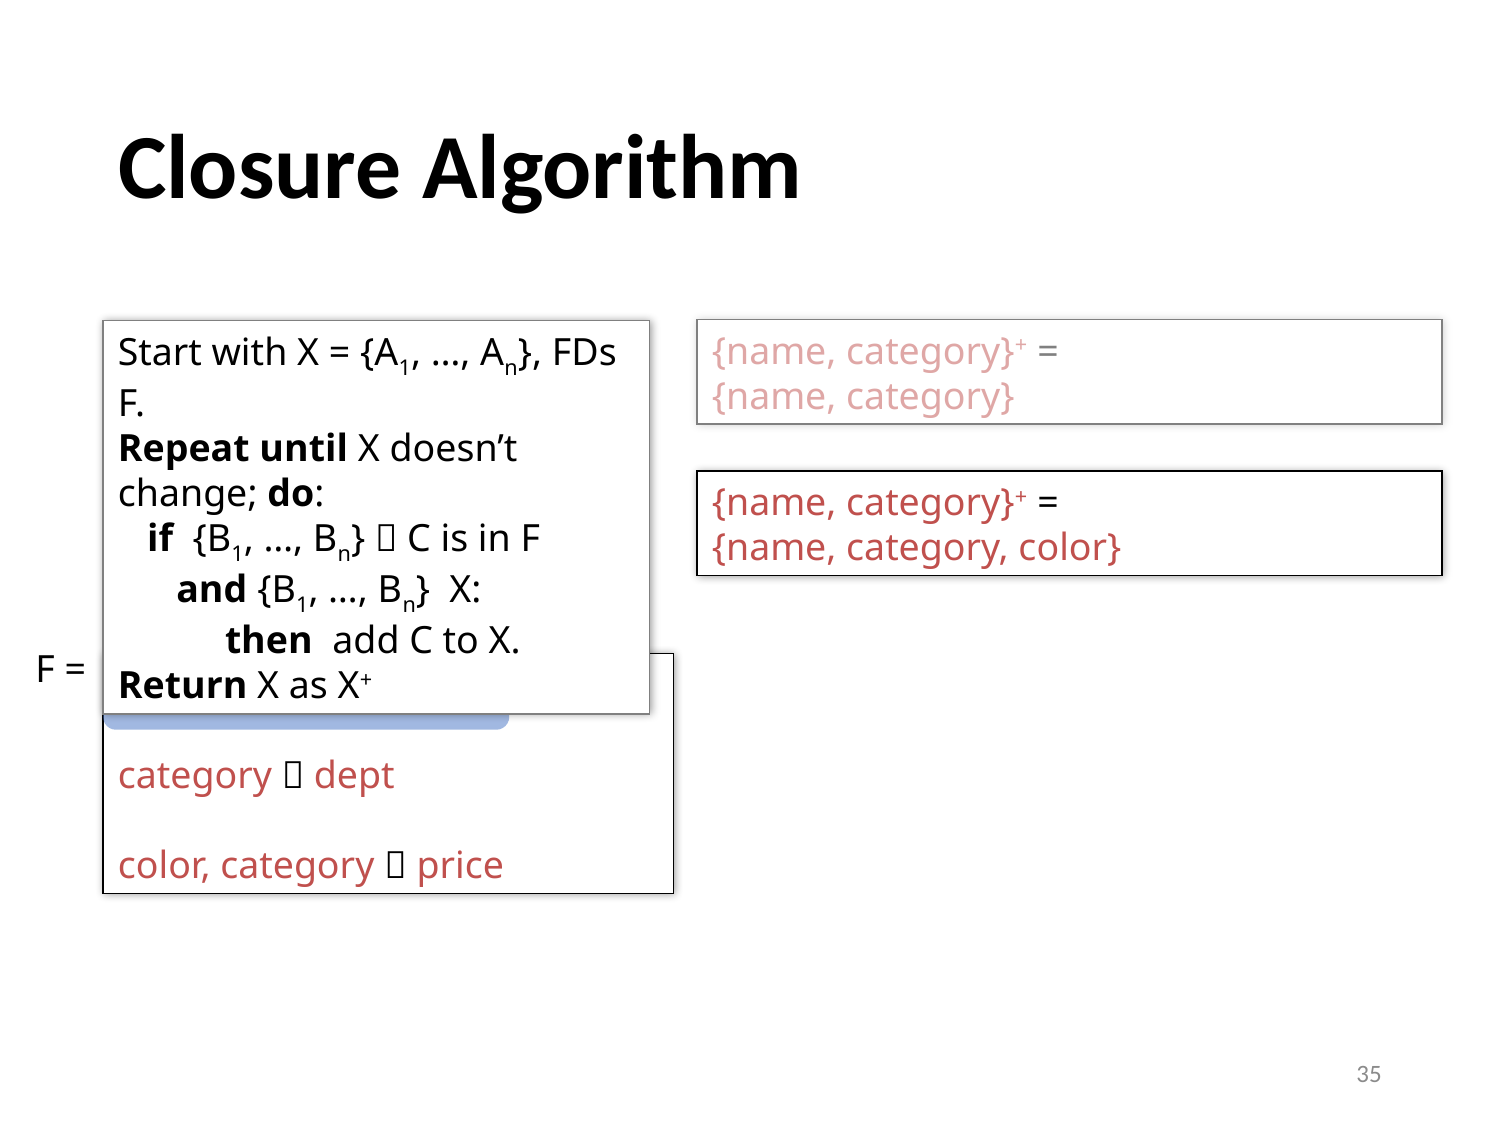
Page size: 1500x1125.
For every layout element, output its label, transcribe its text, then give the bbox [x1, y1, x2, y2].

text_box [680, 293, 1468, 449]
slide_number 35 [1059, 1042, 1397, 1103]
text_box name  color category  dept color, category  price [103, 653, 674, 894]
text_box {name, category}+ = {name, category, color} [697, 470, 1442, 576]
text_box [102, 718, 510, 731]
title Closure Algorithm [103, 59, 1397, 278]
text_box F = [20, 638, 98, 698]
